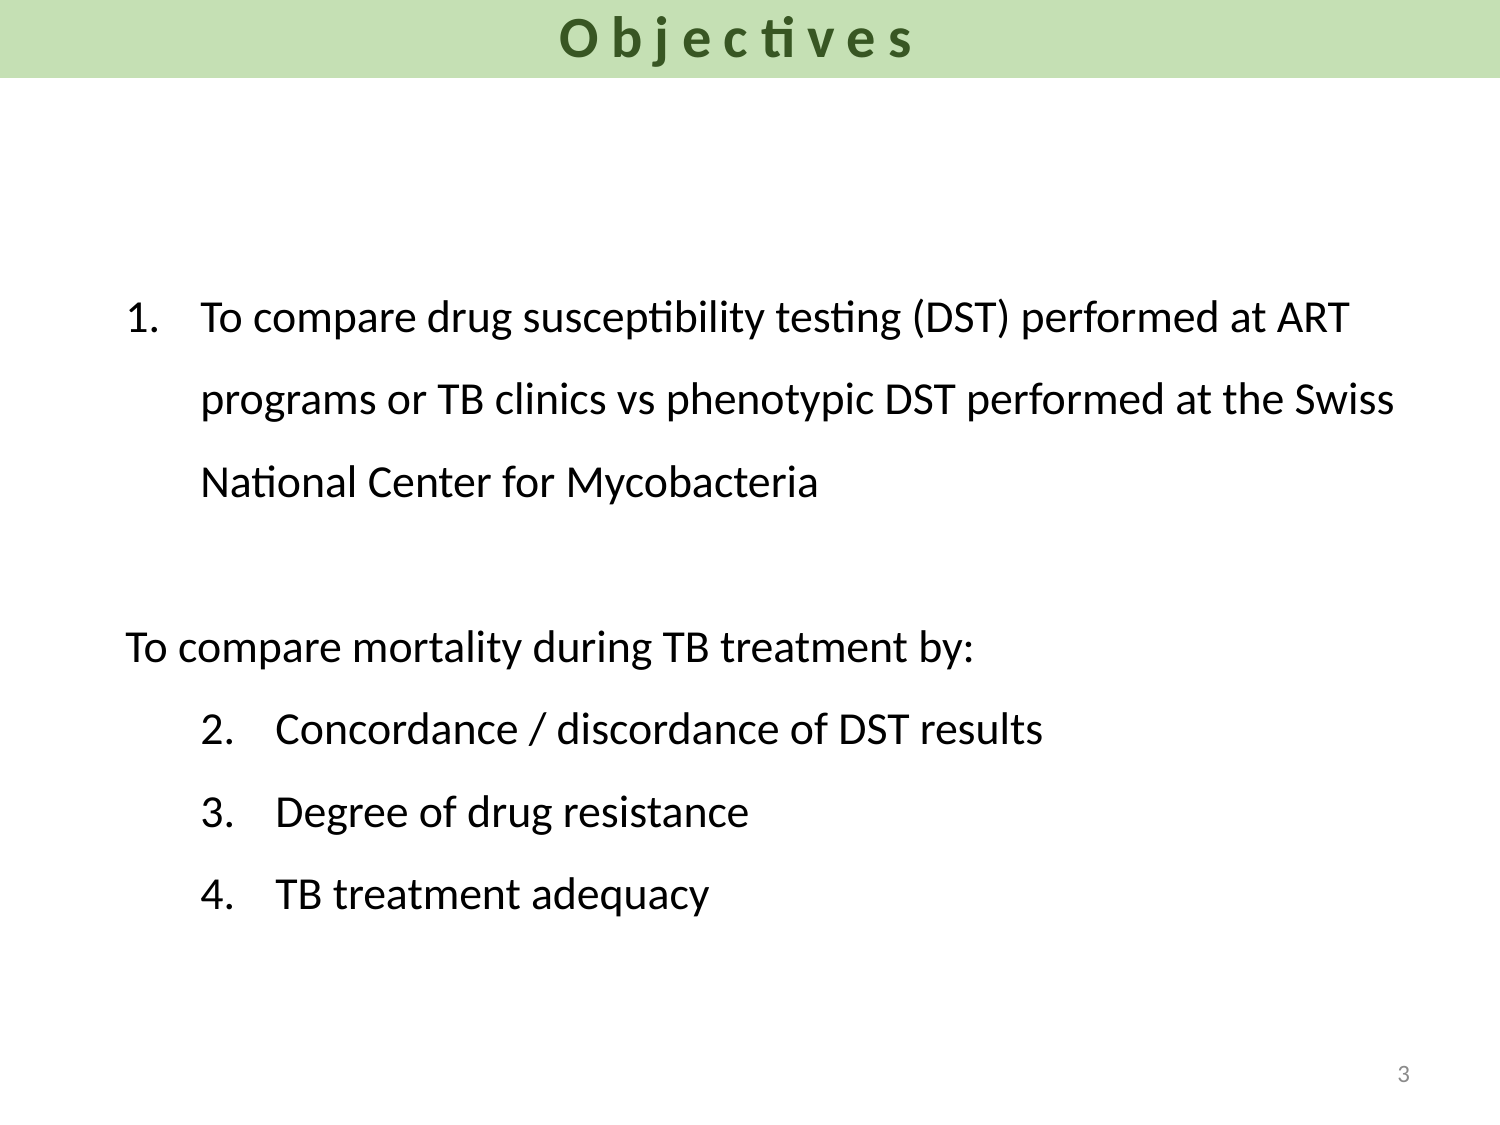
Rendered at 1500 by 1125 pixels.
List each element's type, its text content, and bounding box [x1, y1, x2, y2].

text_box To compare drug susceptibility testing (DST) performed at ART programs or TB clinics vs phenotypic DST performed at the Swiss National Center for Mycobacteria To compare mortality during TB treatment by: Concordance / discordance of DST results Degree of drug resistance TB treatment adequacy [110, 251, 1424, 926]
slide_number 3 [1074, 1042, 1425, 1103]
text_box Objectives [0, 0, 1500, 78]
